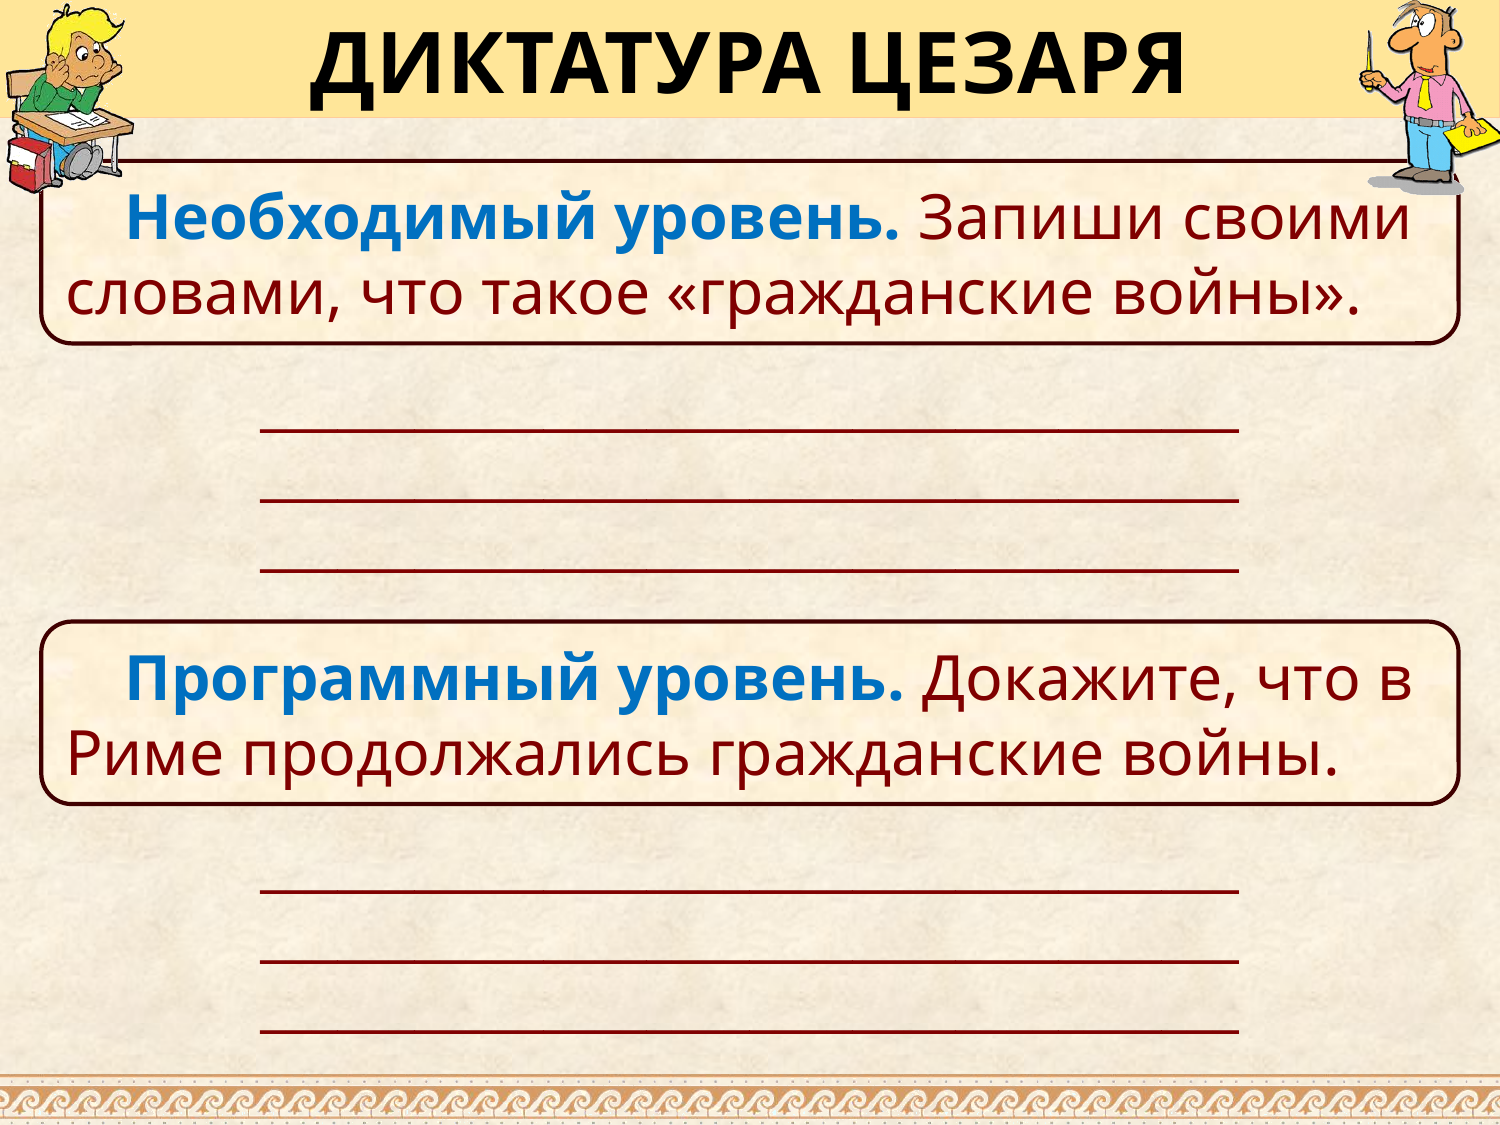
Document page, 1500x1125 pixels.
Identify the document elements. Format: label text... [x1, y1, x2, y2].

text_box Необходимый уровень. Запиши своими словами, что такое «гражданские войны». [41, 160, 1459, 344]
text_box ______________________________________ ______________________________________ ______________________________________ [245, 819, 1254, 1045]
text_box Программный уровень. Докажите, что в Риме продолжались гражданские войны. [41, 621, 1459, 805]
title ДИКТАТУРА ЦЕЗАРЯ [167, 0, 1346, 119]
text_box ______________________________________ ______________________________________ ______________________________________ [245, 358, 1255, 584]
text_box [1351, 0, 1500, 197]
picture [0, 1074, 1500, 1125]
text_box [2, 0, 163, 197]
